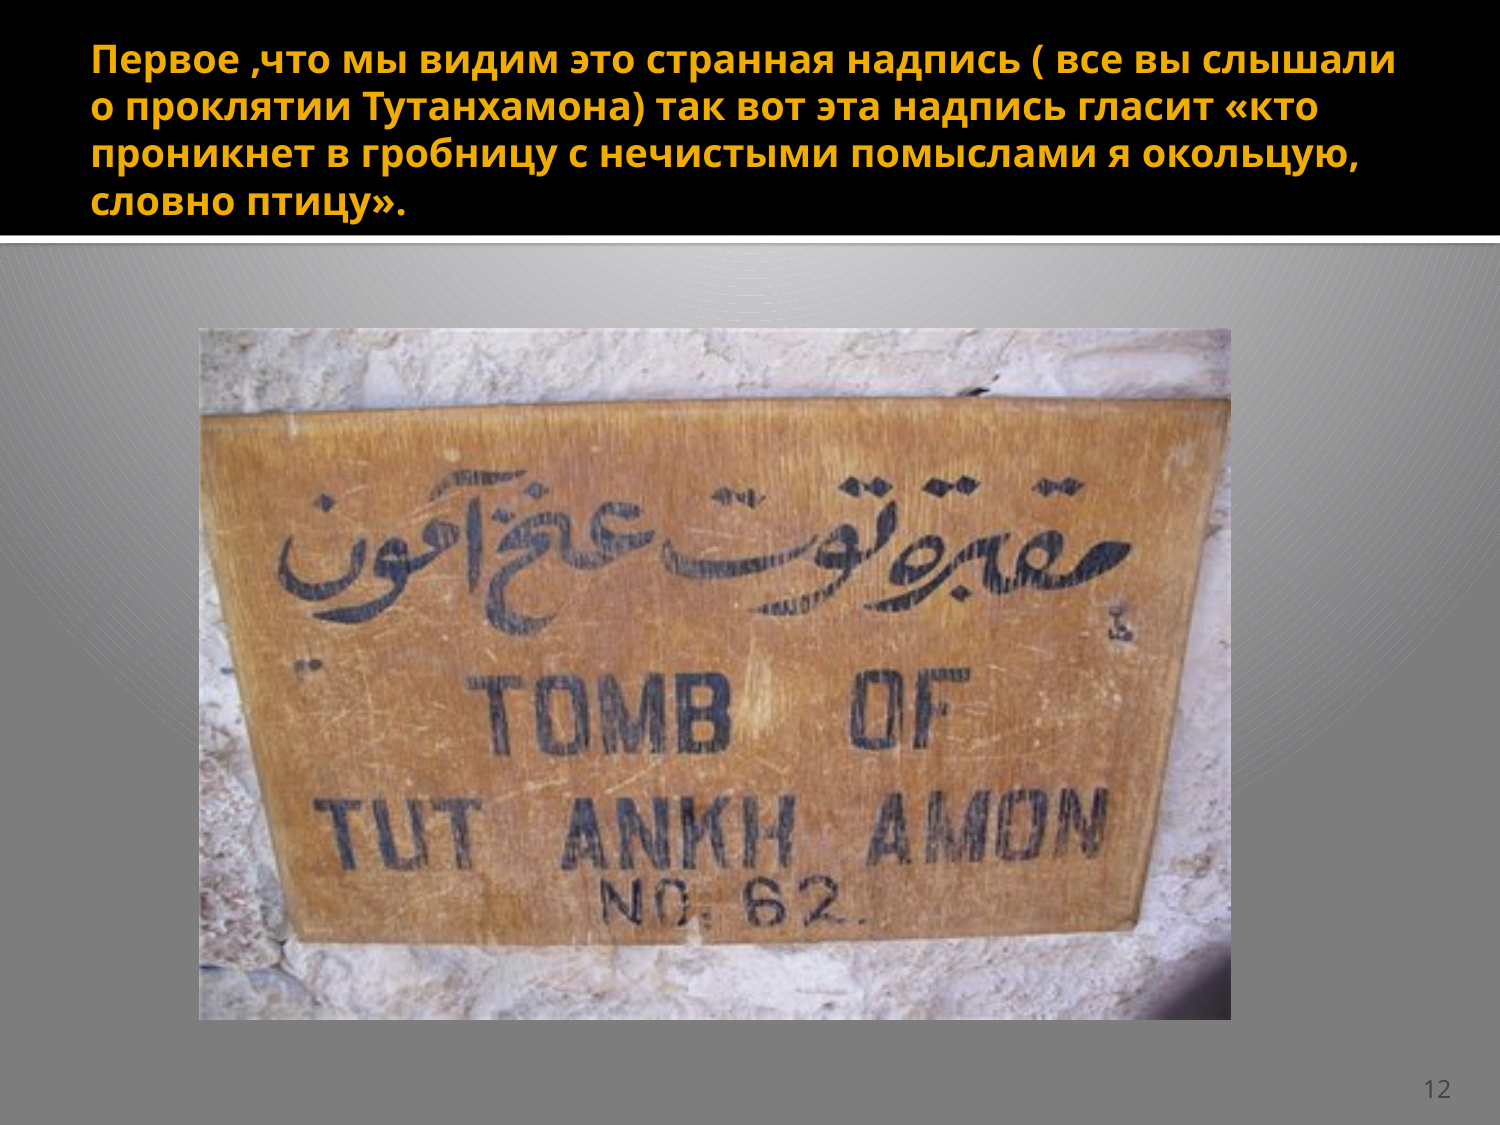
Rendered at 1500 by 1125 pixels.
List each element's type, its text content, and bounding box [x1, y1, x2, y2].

title Первое ,что мы видим это странная надпись ( все вы слышали о проклятии Тутанхамона) так вот эта надпись гласит «кто проникнет в гробницу с нечистыми помыслами я окольцую, словно птицу». [75, 25, 1425, 231]
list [199, 328, 1231, 1020]
slide_number 12 [1345, 1062, 1467, 1108]
